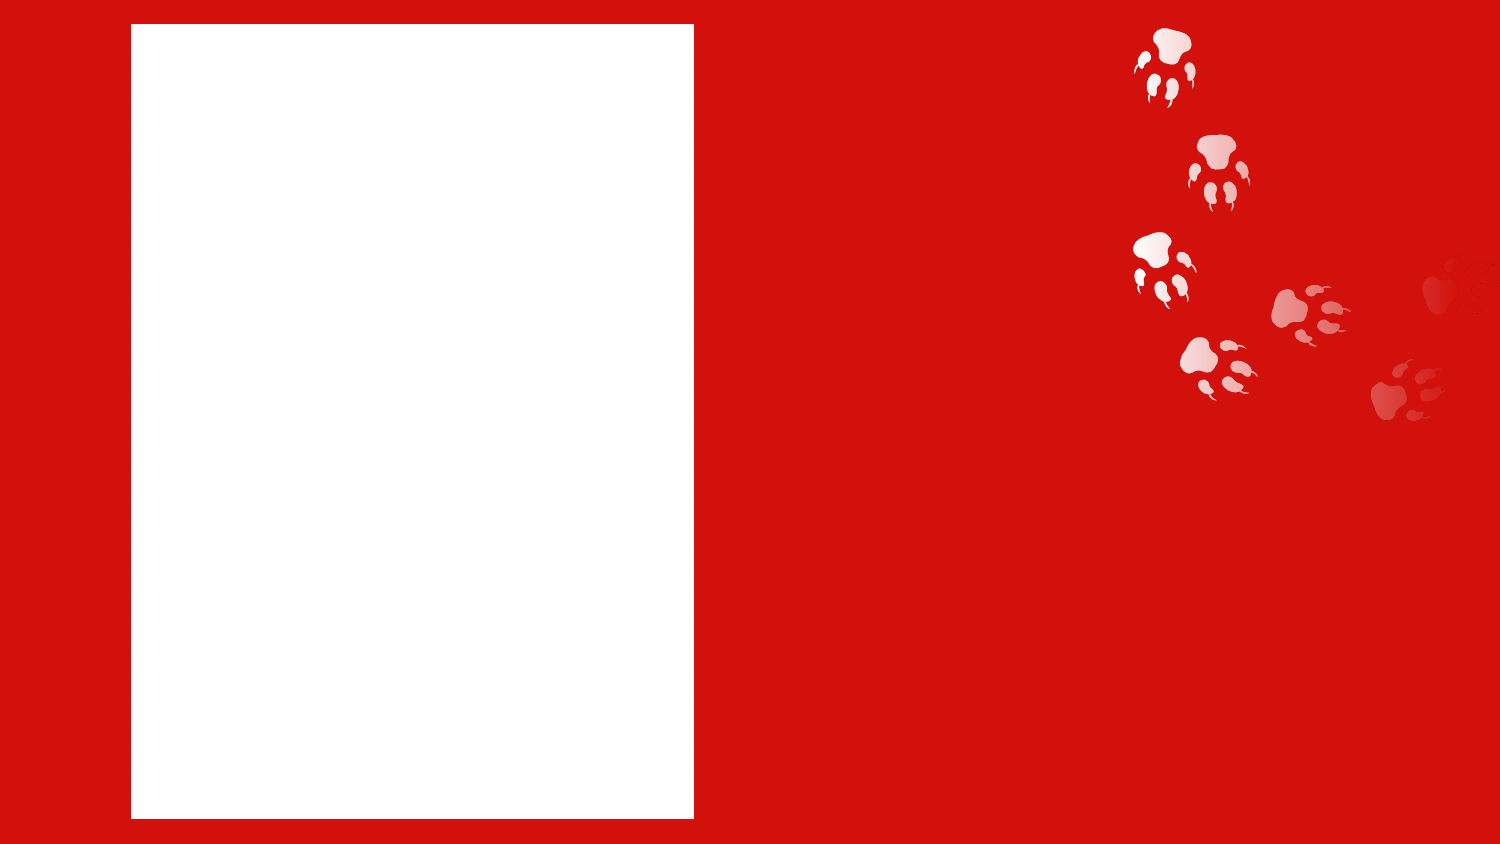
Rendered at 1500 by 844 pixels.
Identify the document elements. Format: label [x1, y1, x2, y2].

picture [1133, 28, 1500, 421]
picture [131, 24, 694, 819]
